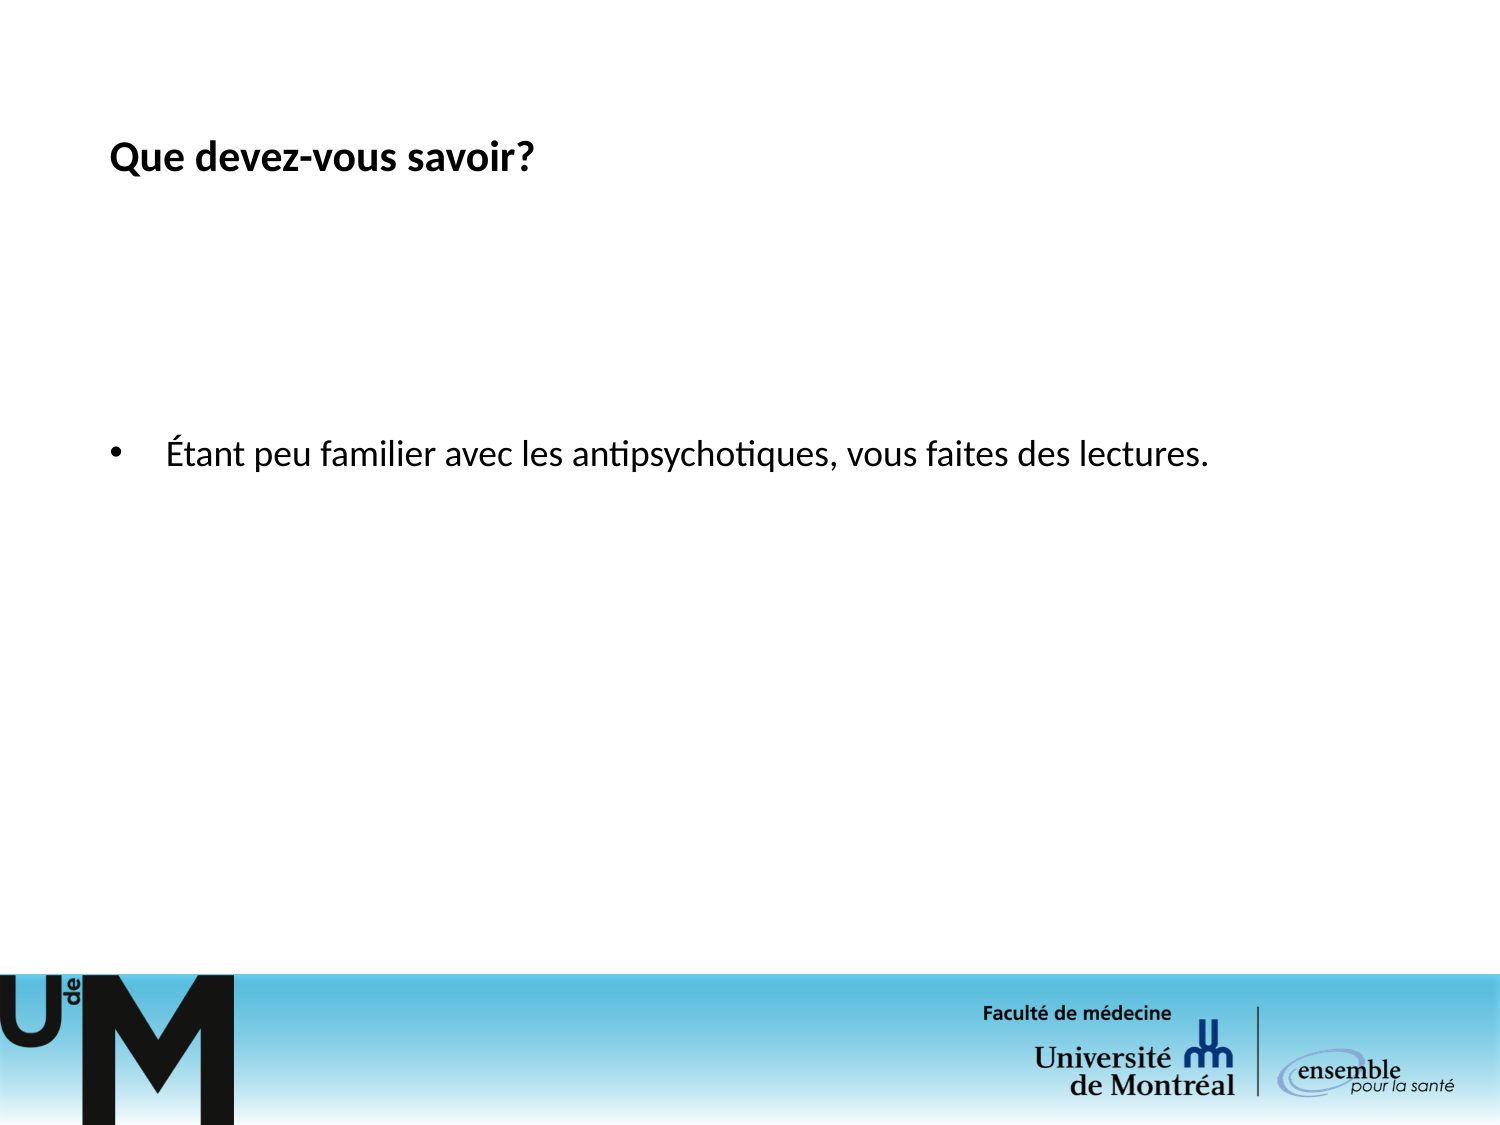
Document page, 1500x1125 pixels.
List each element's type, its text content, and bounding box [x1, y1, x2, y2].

picture [0, 975, 234, 1125]
list Étant peu familier avec les antipsychotiques, vous faites des lectures. [94, 421, 1276, 714]
picture [972, 998, 1467, 1104]
title Que devez-vous savoir? [94, 120, 1276, 365]
